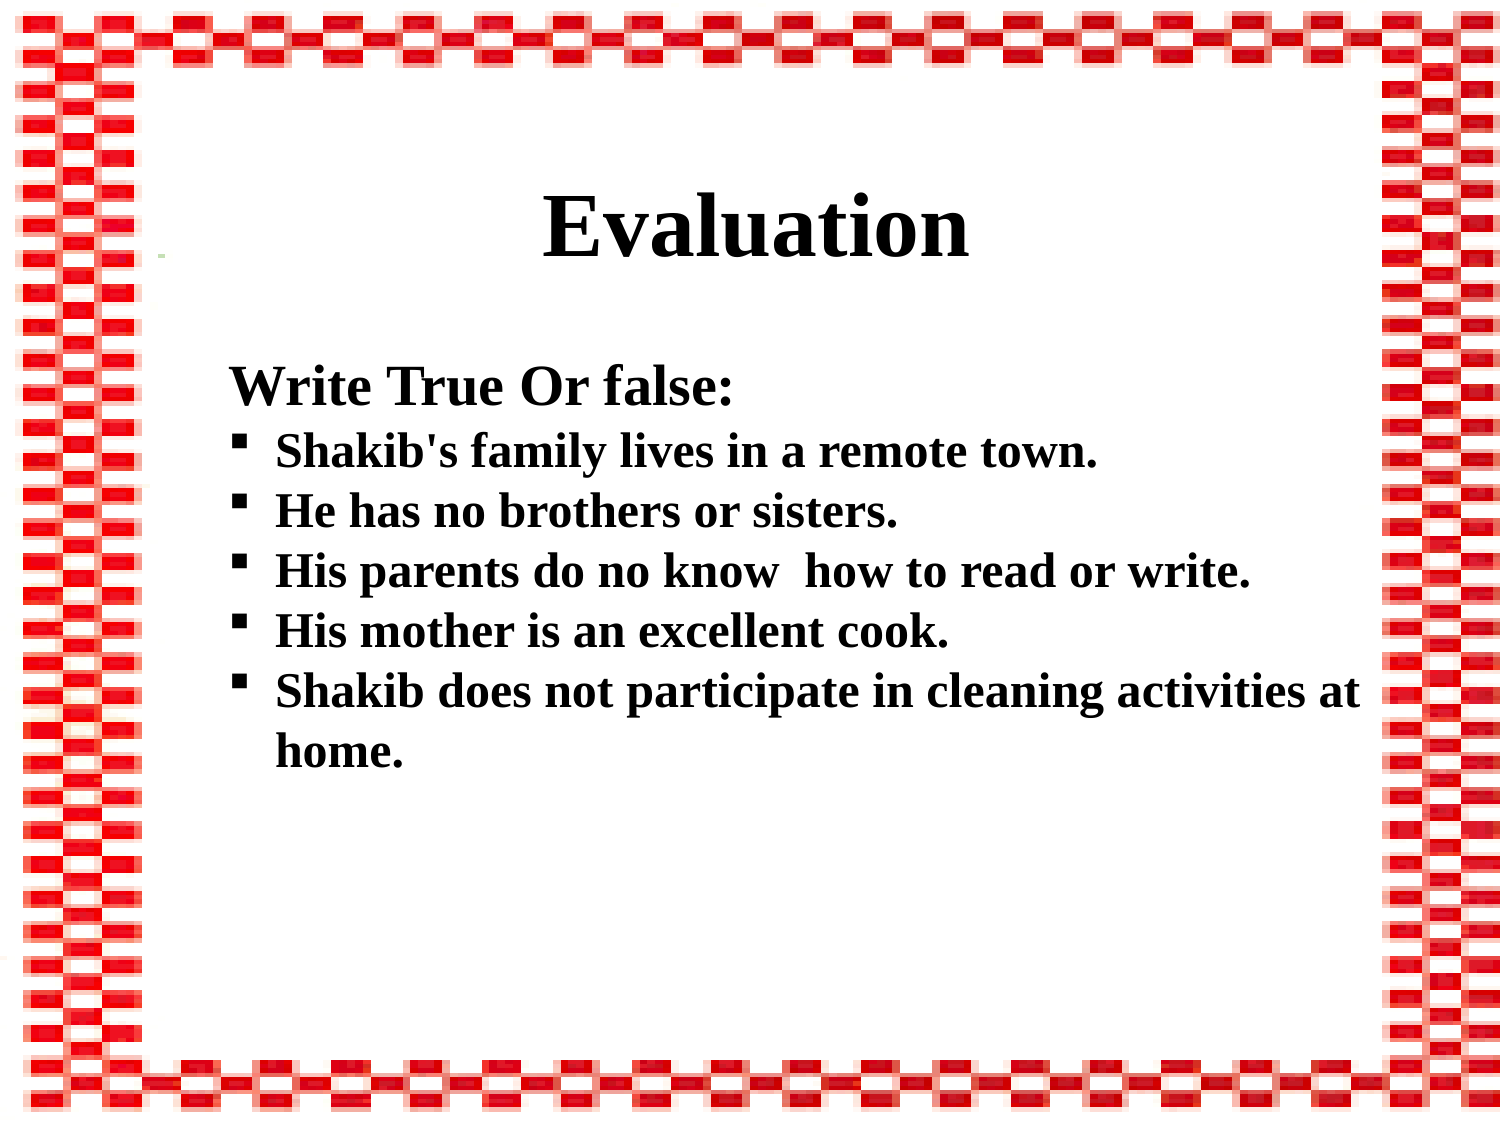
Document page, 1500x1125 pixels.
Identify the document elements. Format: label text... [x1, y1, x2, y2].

picture [0, 0, 1500, 1125]
text_box Evaluation [323, 156, 1191, 282]
text_box Write True Or false: Shakib's family lives in a remote town. He has no brothers or sisters. His parents do no know how to read or write. His mother is an excellent cook. Shakib does not participate in cleaning activities at home. [213, 339, 1388, 785]
